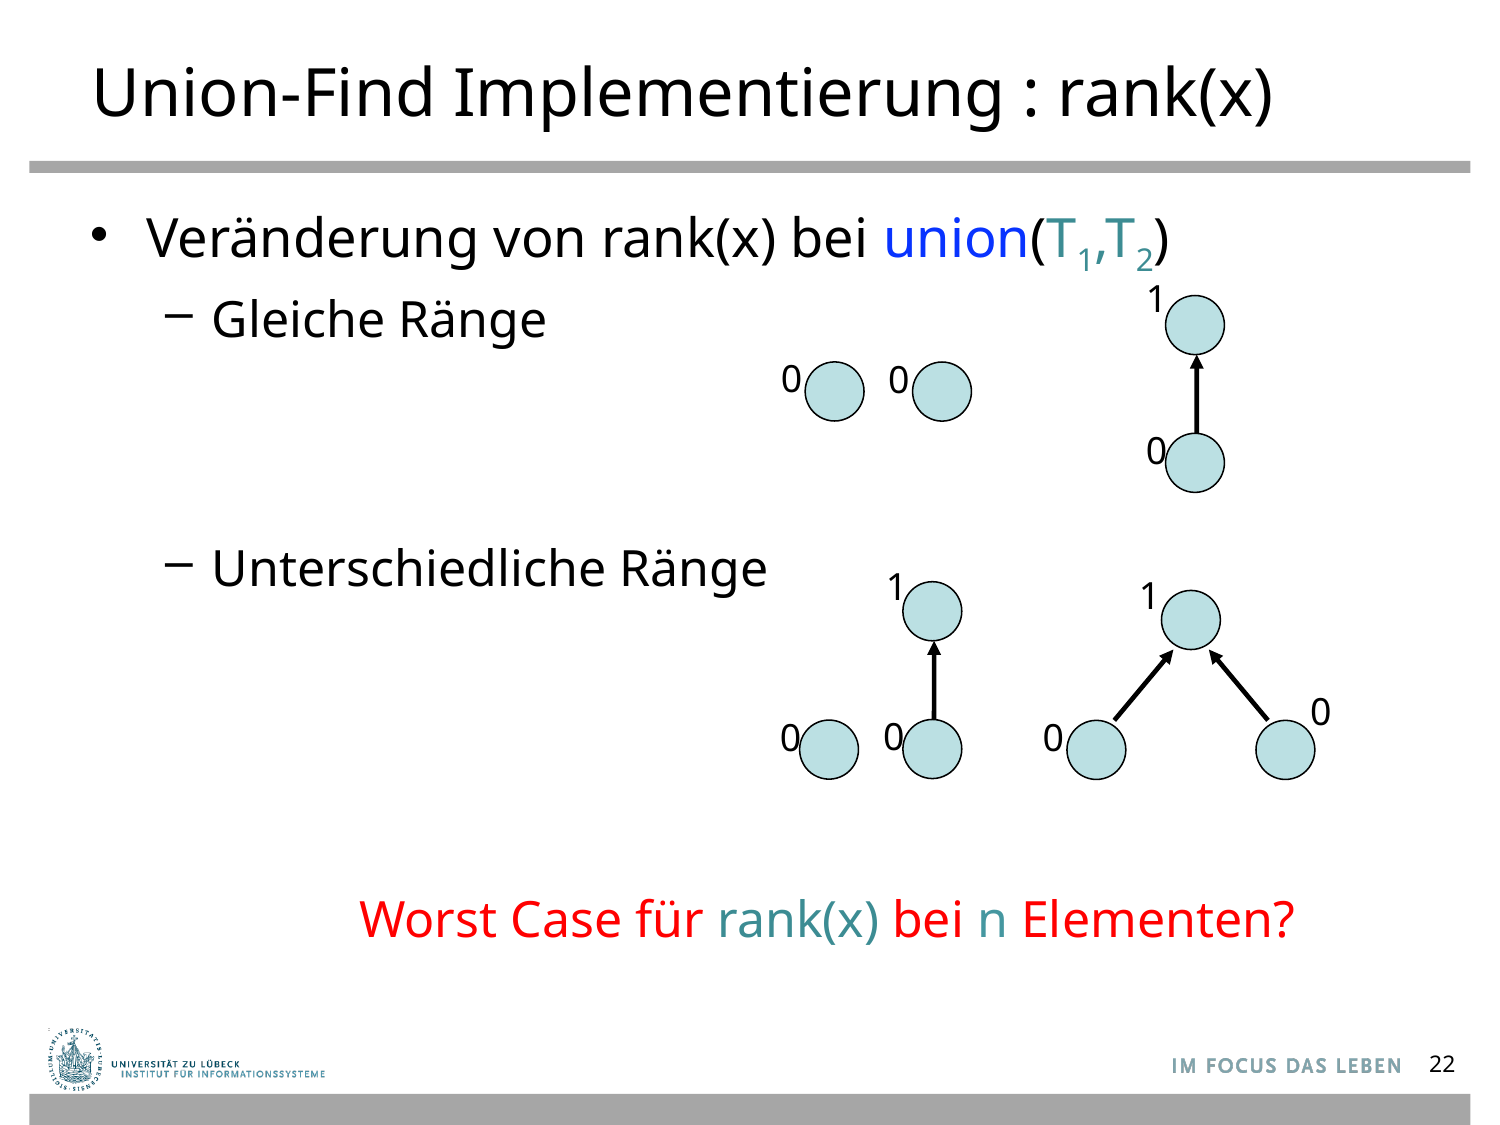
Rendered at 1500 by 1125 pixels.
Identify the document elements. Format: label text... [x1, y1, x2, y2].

text_box [804, 720, 859, 780]
slide_number 22 [1305, 1050, 1471, 1083]
text_box 1 [1123, 565, 1175, 625]
text_box 1 [1131, 267, 1183, 327]
text_box [927, 640, 941, 720]
text_box [1208, 649, 1269, 721]
text_box 0 [1131, 419, 1183, 480]
text_box [1114, 649, 1174, 721]
text_box 0 [868, 705, 920, 766]
text_box 0 [1027, 706, 1079, 767]
text_box 0 [765, 706, 817, 766]
text_box [903, 581, 962, 641]
text_box [1171, 433, 1225, 493]
text_box [917, 362, 972, 422]
text_box 0 [766, 348, 817, 408]
text_box [810, 361, 865, 422]
text_box [1255, 720, 1315, 780]
text_box 0 [873, 348, 925, 408]
picture [1173, 1058, 1305, 1073]
text_box [1072, 720, 1126, 780]
text_box 1 [871, 555, 922, 616]
list Veränderung von rank(x) bei union(T1,T2) Gleiche Ränge Unterschiedliche Ränge [75, 196, 1425, 1012]
text_box [1190, 354, 1204, 434]
title Union-Find Implementierung : rank(x) [76, 42, 1427, 126]
text_box [908, 719, 962, 779]
text_box [1165, 295, 1225, 355]
text_box [1161, 590, 1221, 650]
text_box Worst Case für rank(x) bei n Elementen? [344, 879, 1311, 955]
text_box 0 [1295, 680, 1347, 741]
